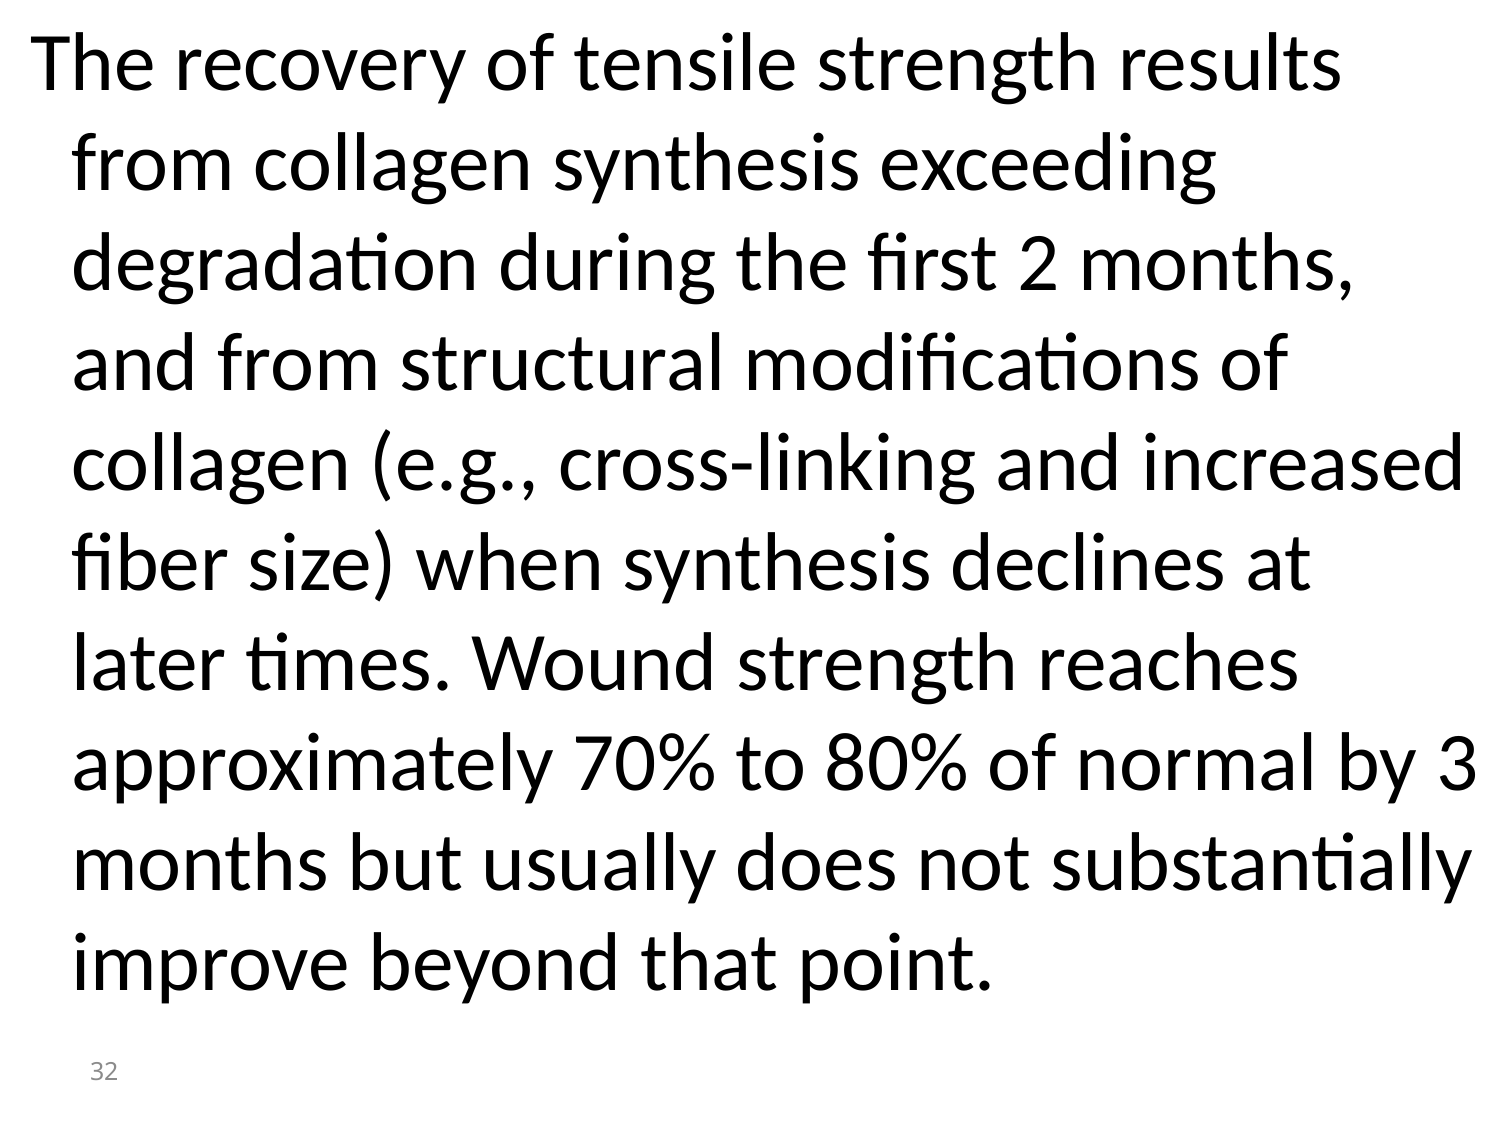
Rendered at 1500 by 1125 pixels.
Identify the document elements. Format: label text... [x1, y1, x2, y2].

slide_number 32 [75, 1042, 425, 1103]
list The recovery of tensile strength results from collagen synthesis exceeding degradation during the first 2 months, and from structural modifications of collagen (e.g., cross-linking and increased fiber size) when synthesis declines at later times. Wound strength reaches approximately 70% to 80% of normal by 3 months but usually does not substantially improve beyond that point. [0, 0, 1500, 1125]
